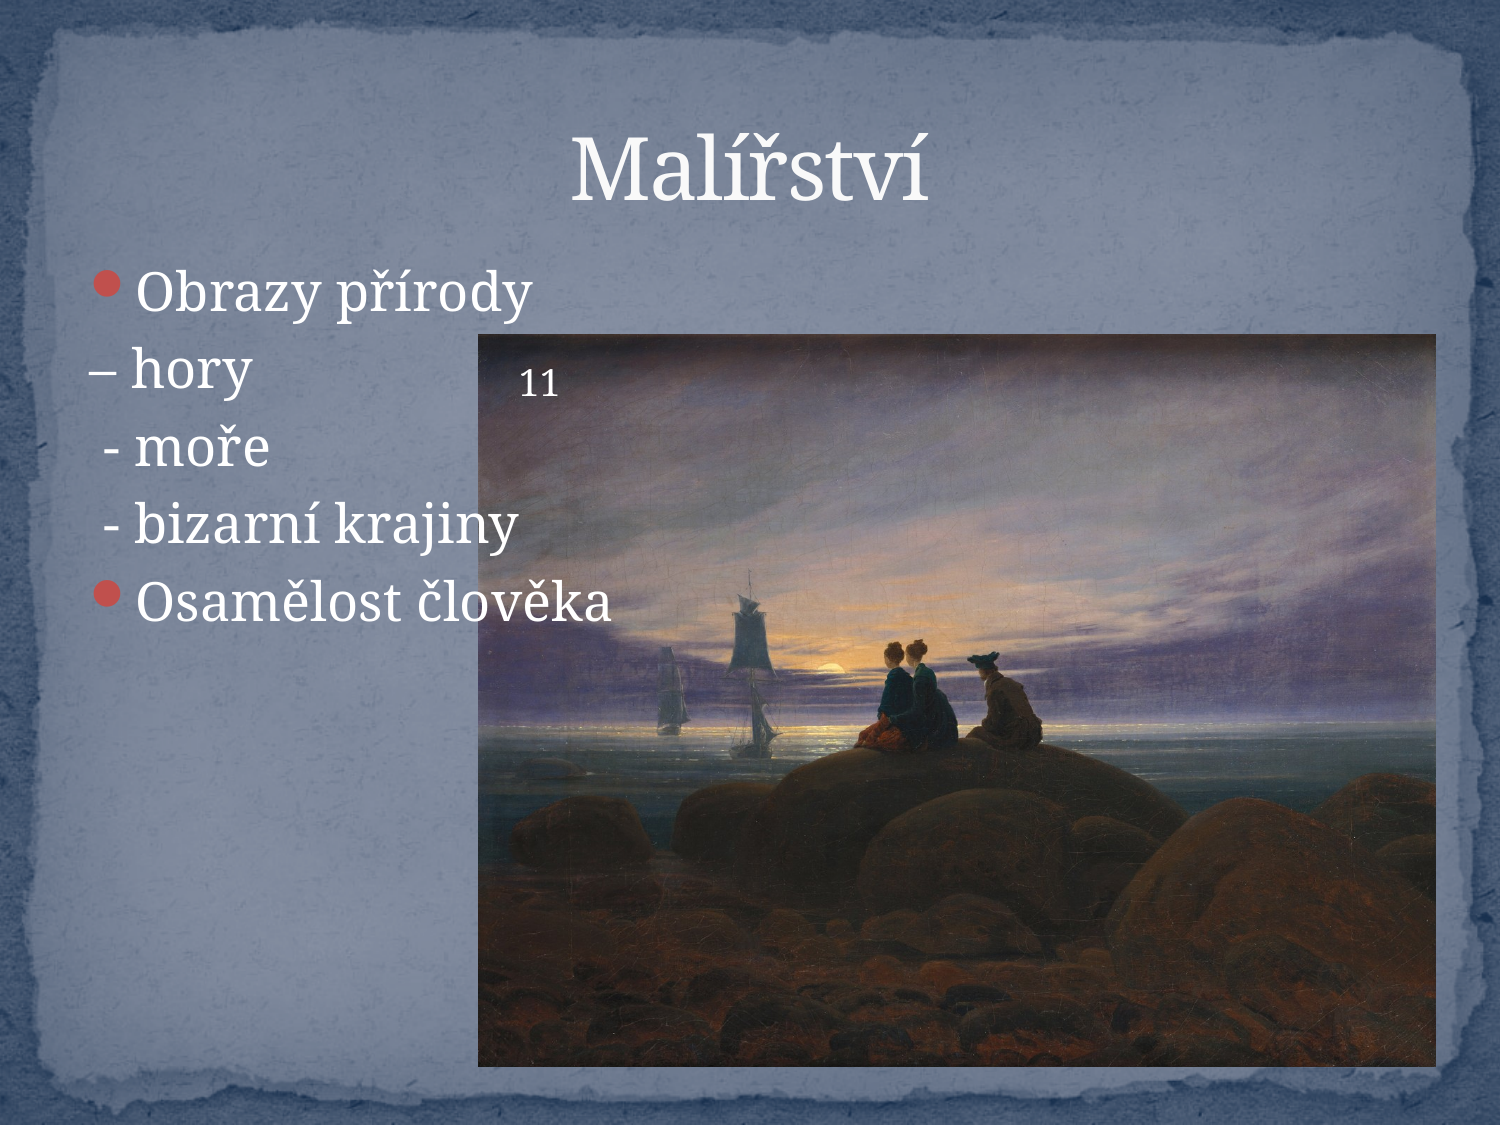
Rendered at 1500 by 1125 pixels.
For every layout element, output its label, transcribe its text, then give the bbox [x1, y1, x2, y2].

list Obrazy přírody – hory - moře - bizarní krajiny Osamělost člověka [75, 249, 1425, 1000]
picture [478, 334, 1436, 1067]
title Malířství [74, 24, 1425, 225]
